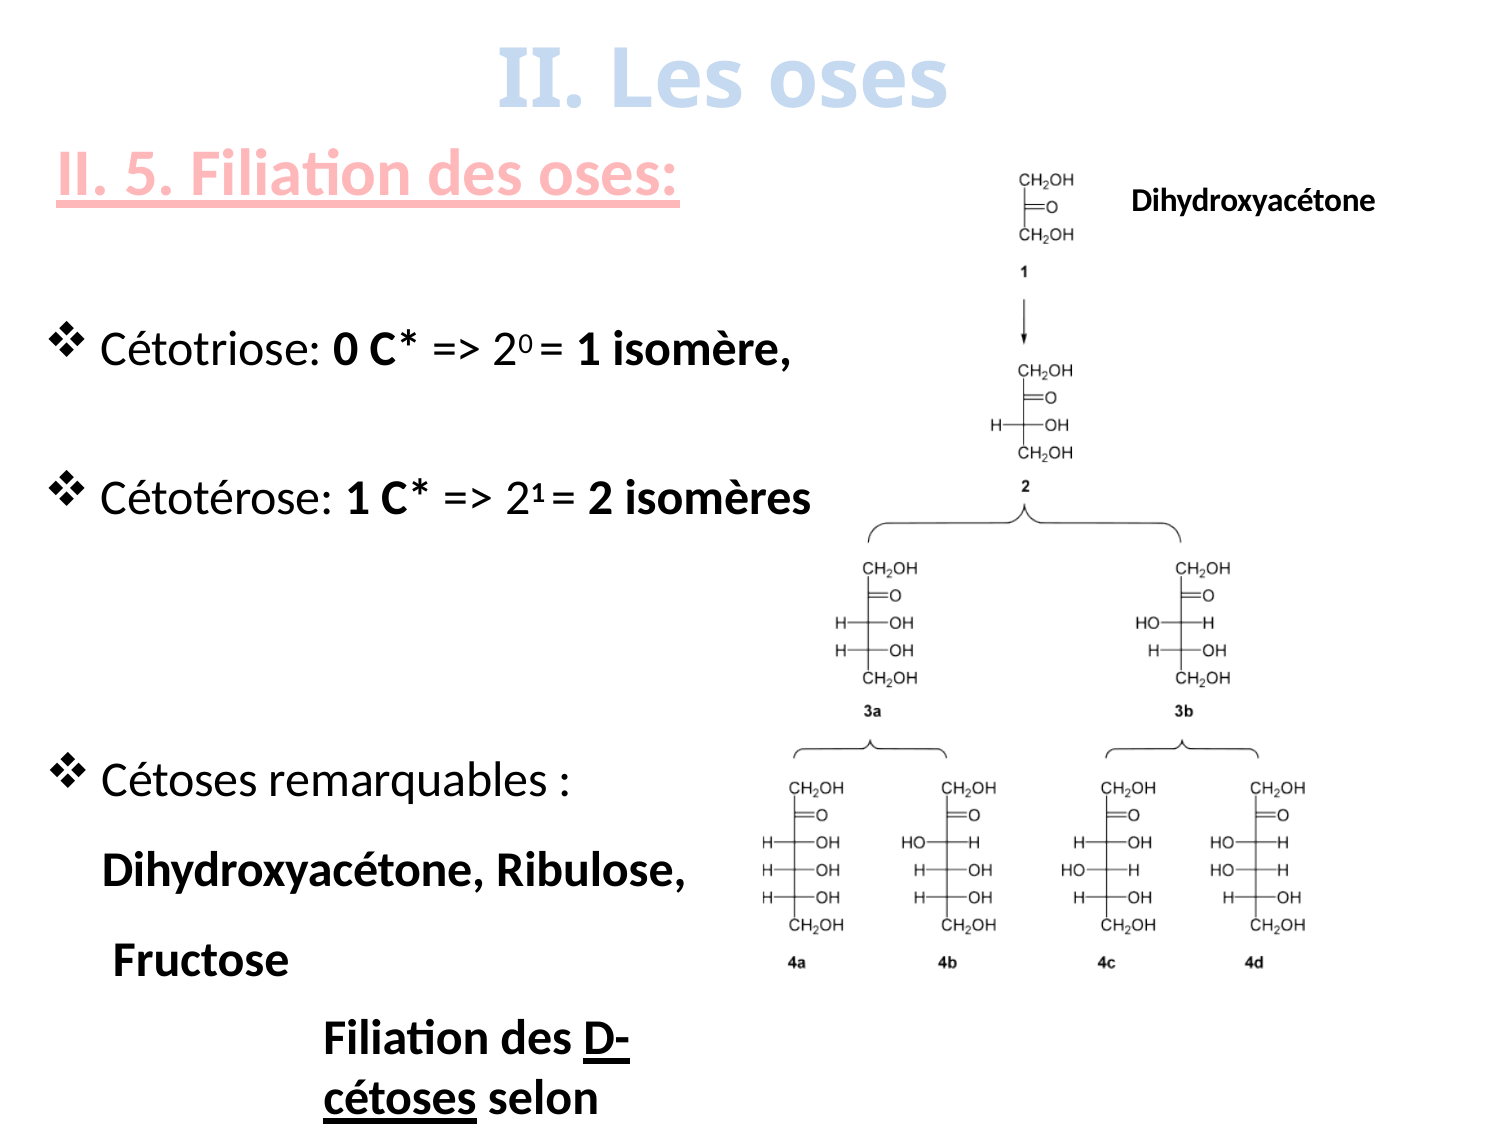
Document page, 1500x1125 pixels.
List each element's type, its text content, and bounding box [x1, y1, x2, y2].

title II. Les oses II. 5. Filiation des oses: [54, 16, 1005, 213]
text_box Cétotriose: 0 C* => 20 = 1 isomère, Cétotérose: 1 C* => 21 = 2 isomères [36, 313, 830, 525]
text_box Cétoses remarquables : Dihydroxyacétone, Ribulose, Fructose Filiation des D-cétoses selon Kiliani-Fisher (Voir Polycopié) [43, 714, 1483, 1125]
text_box Dihydroxyacétone [1129, 176, 1383, 218]
text_box [762, 173, 1305, 714]
